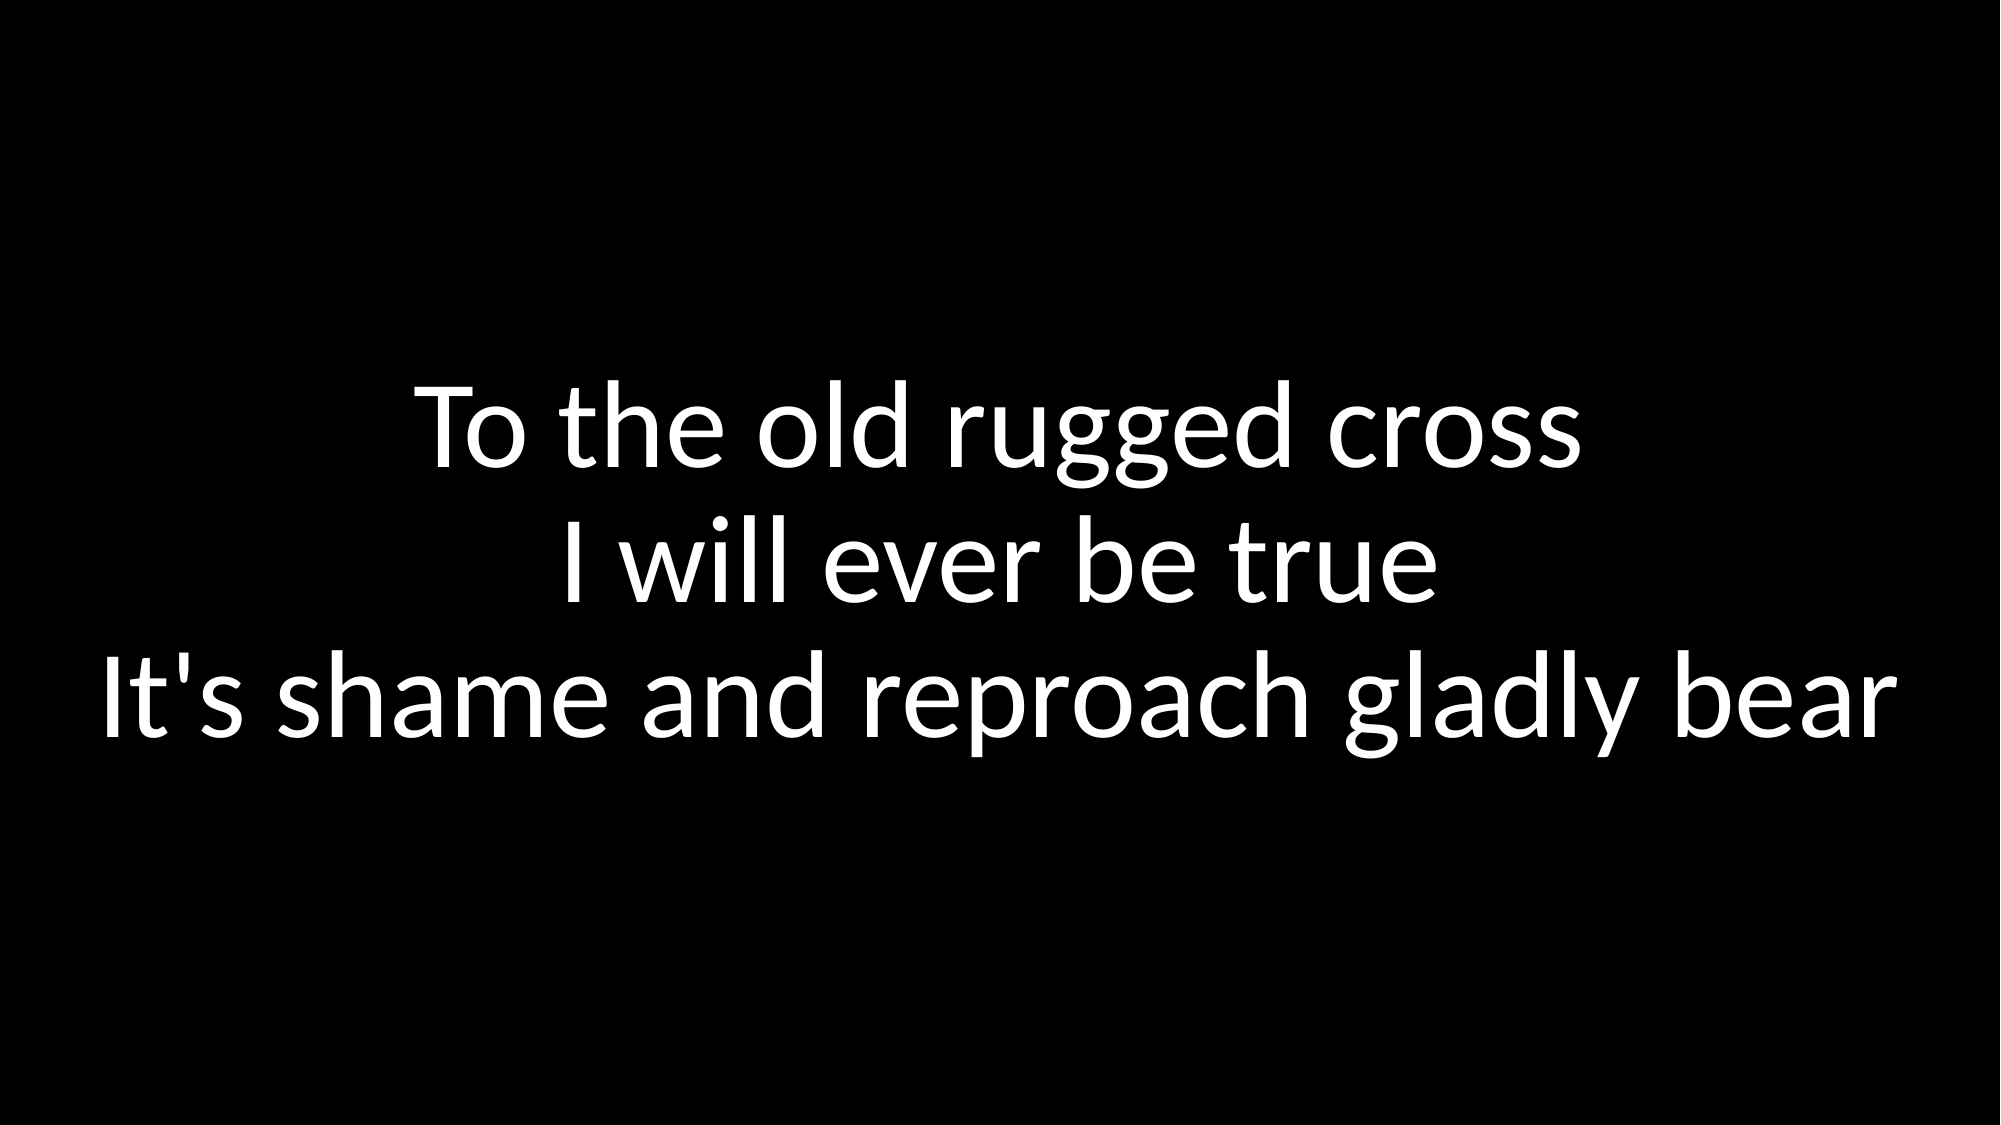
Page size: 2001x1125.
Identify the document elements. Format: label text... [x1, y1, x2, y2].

title To the old rugged cross I will ever be true It's shame and reproach gladly bear [0, 0, 2000, 1125]
